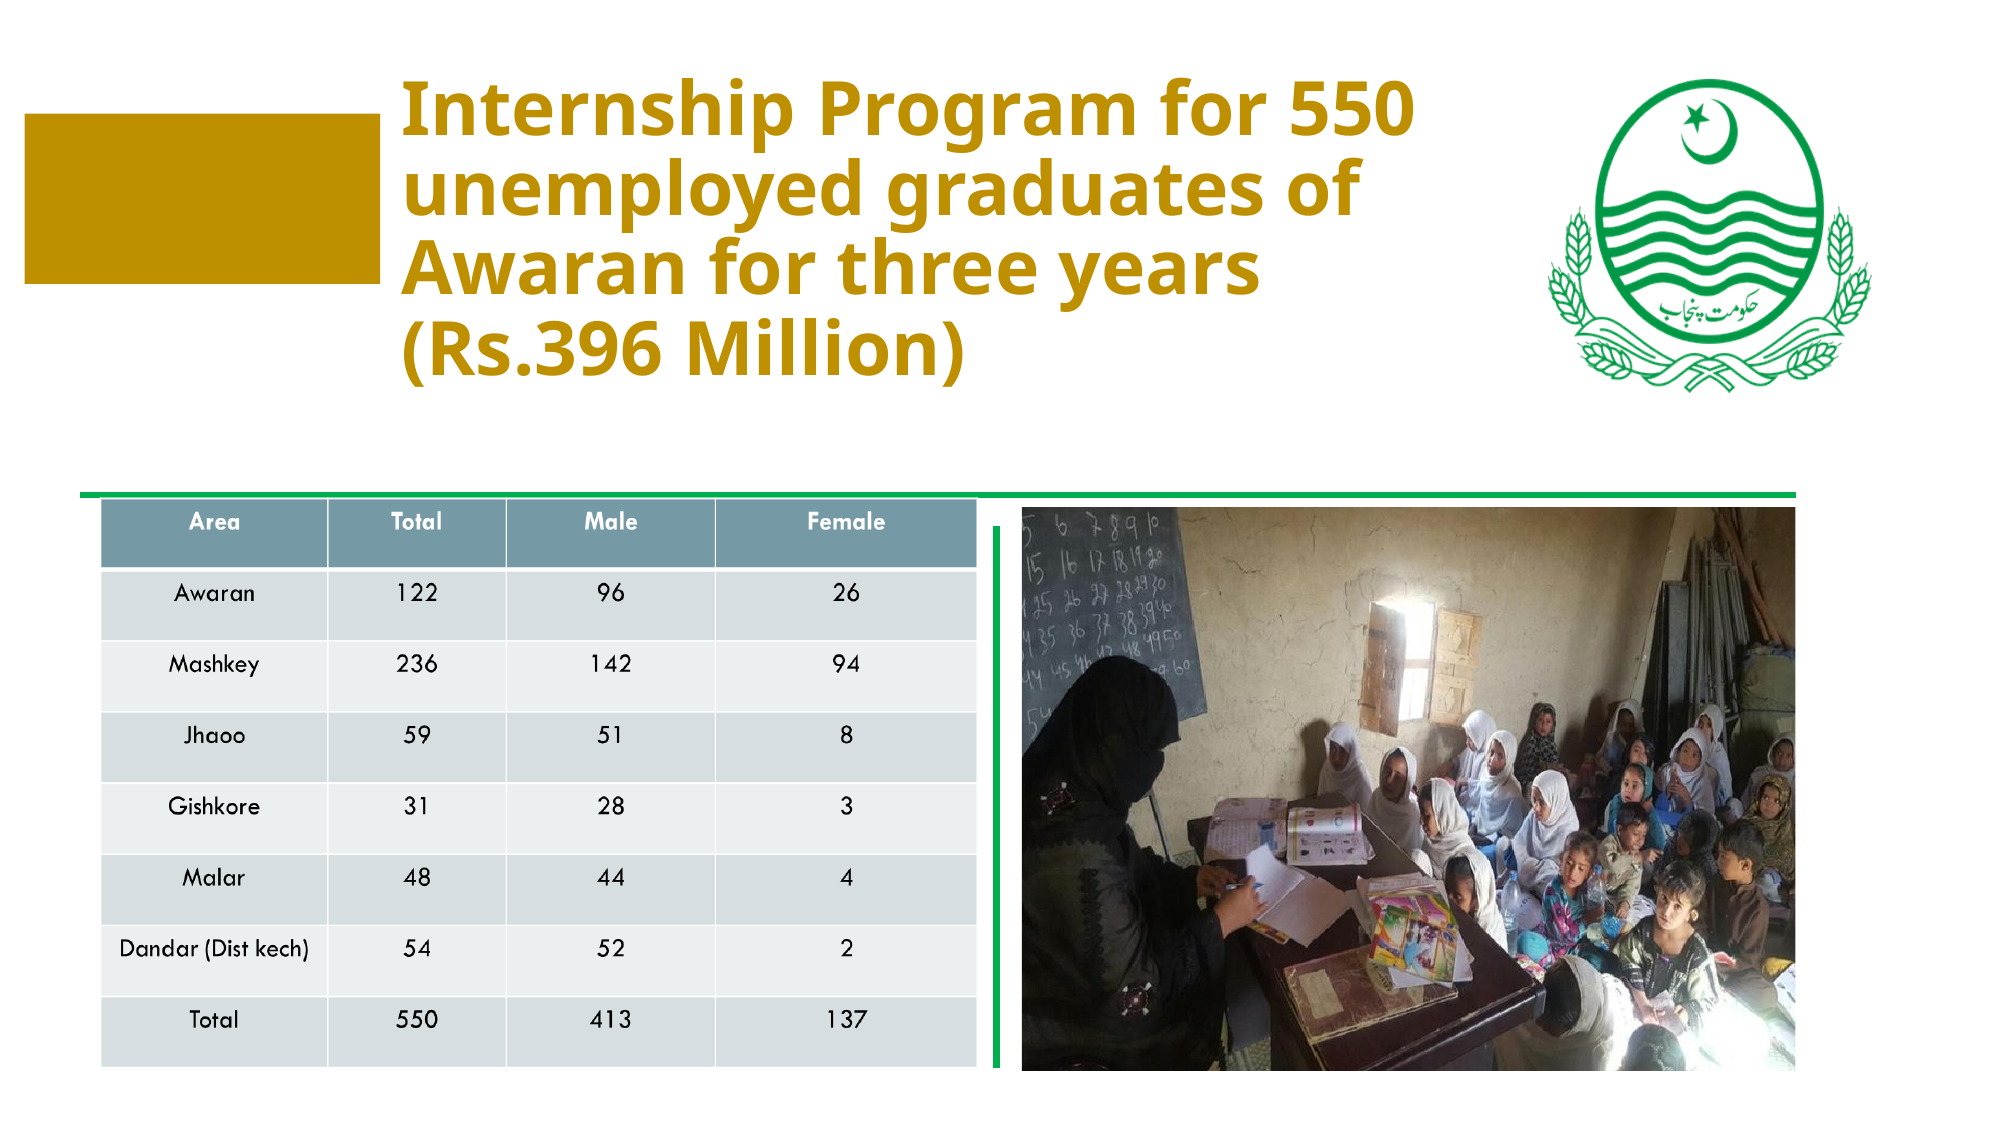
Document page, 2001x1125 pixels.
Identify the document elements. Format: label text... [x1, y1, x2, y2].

text_box [1547, 79, 1872, 393]
title Internship Program for 550 unemployed graduates of Awaran for three years (Rs.396 Million) [399, 59, 1475, 392]
text_box [24, 113, 381, 284]
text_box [79, 491, 1796, 1071]
